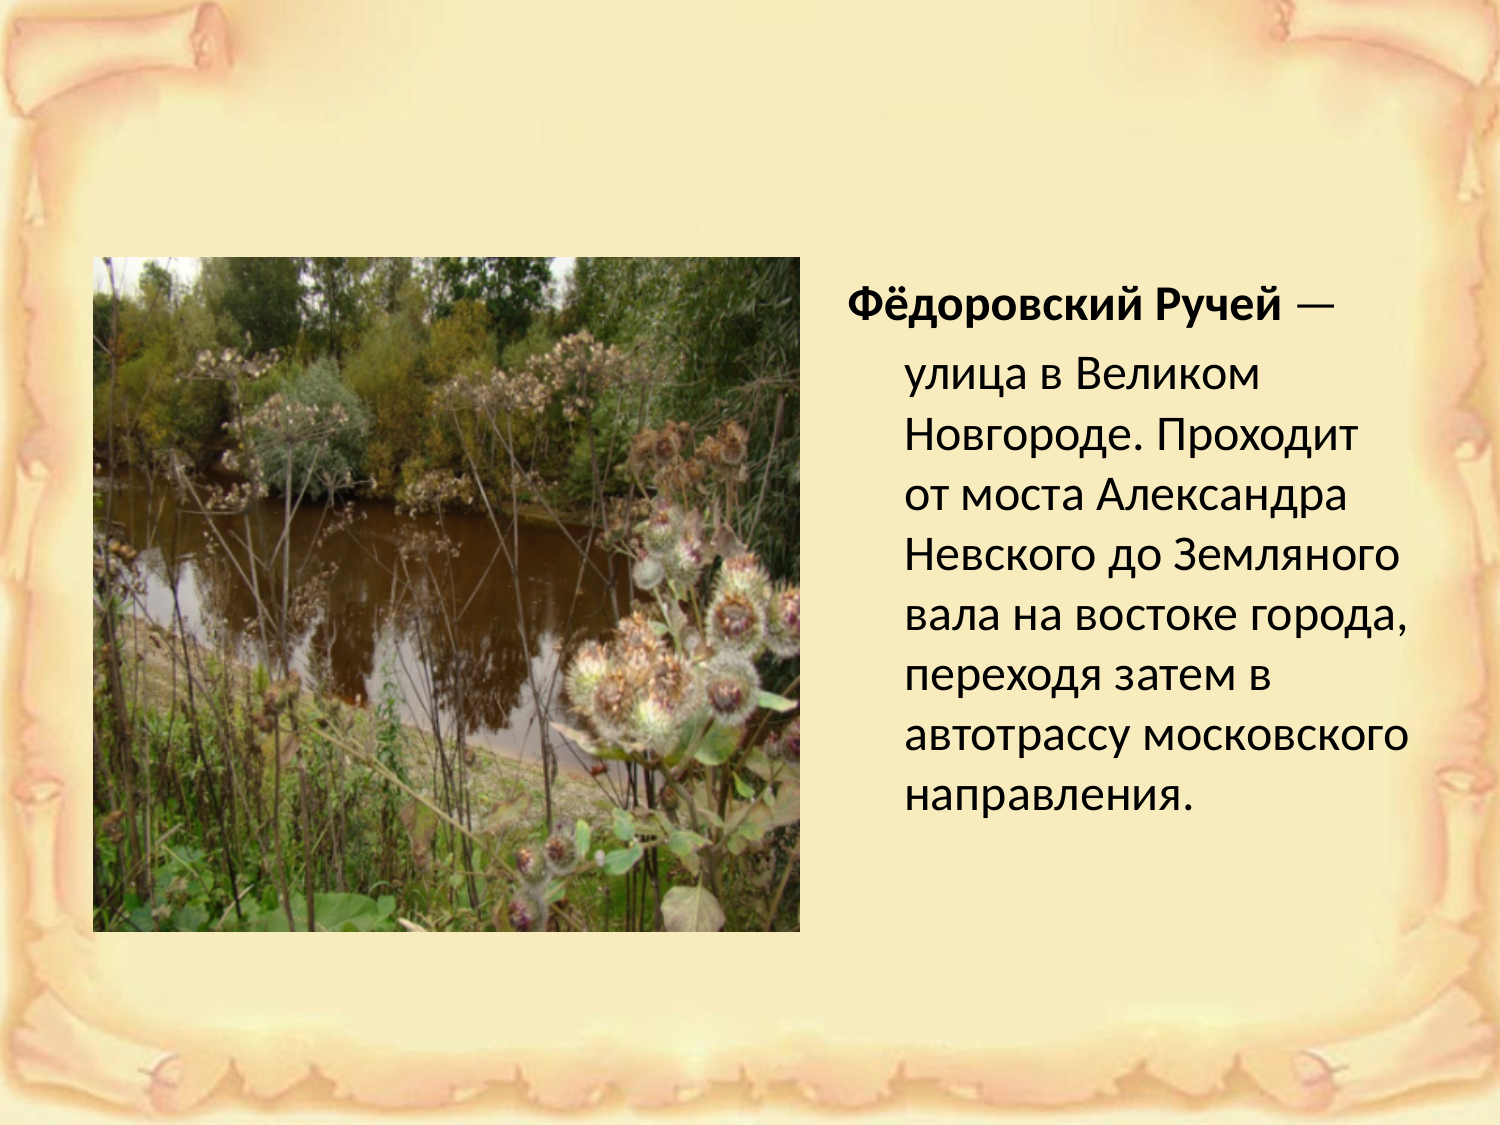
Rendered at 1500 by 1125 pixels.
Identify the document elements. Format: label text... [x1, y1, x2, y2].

list Фёдоровский Ручей — улица в Великом Новгороде. Проходит от моста Александра Невского до Земляного вала на востоке города, переходя затем в автотрассу московского направления. [832, 262, 1426, 953]
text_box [93, 257, 800, 932]
text_box -Й [0, 0, 1500, 1125]
